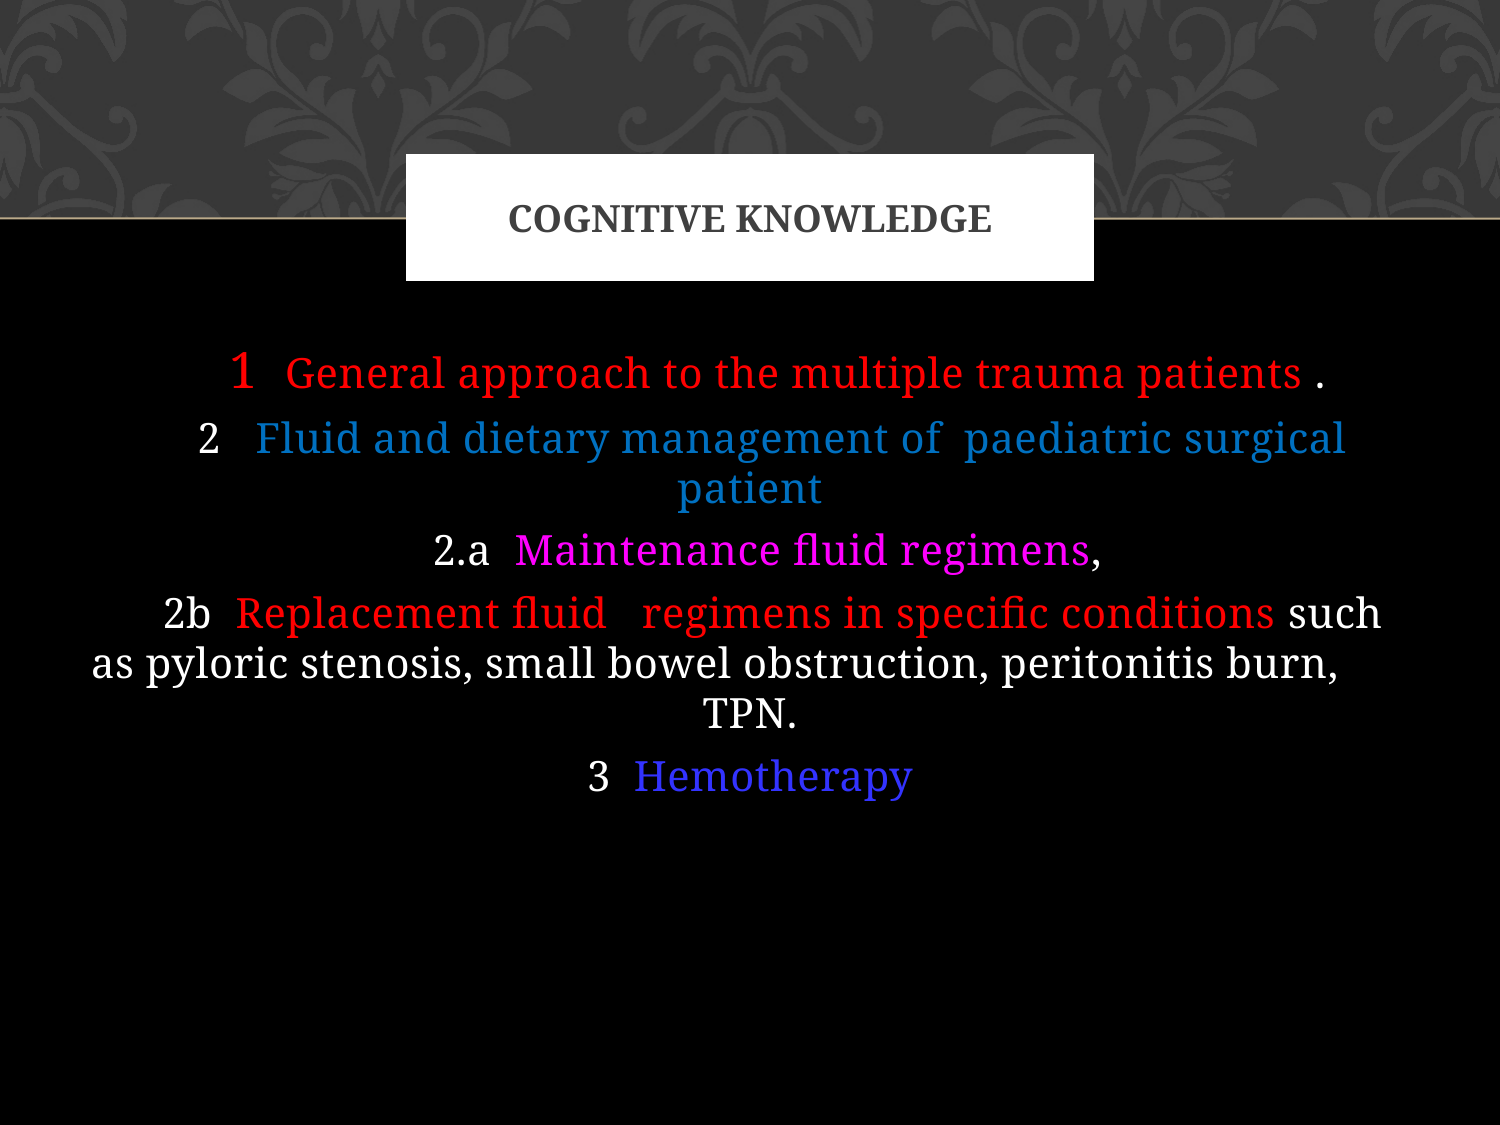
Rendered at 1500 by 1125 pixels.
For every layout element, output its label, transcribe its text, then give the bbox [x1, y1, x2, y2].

title COGNITIVE KNOWLEDGE [406, 154, 1094, 281]
list 1 General approach to the multiple trauma patients . 2 Fluid and dietary management of paediatric surgical patient 2.a Maintenance fluid regimens, 2b Replacement fluid regimens in specific conditions such as pyloric stenosis, small bowel obstruction, peritonitis burn, TPN. 3 Hemotherapy [75, 331, 1425, 1000]
